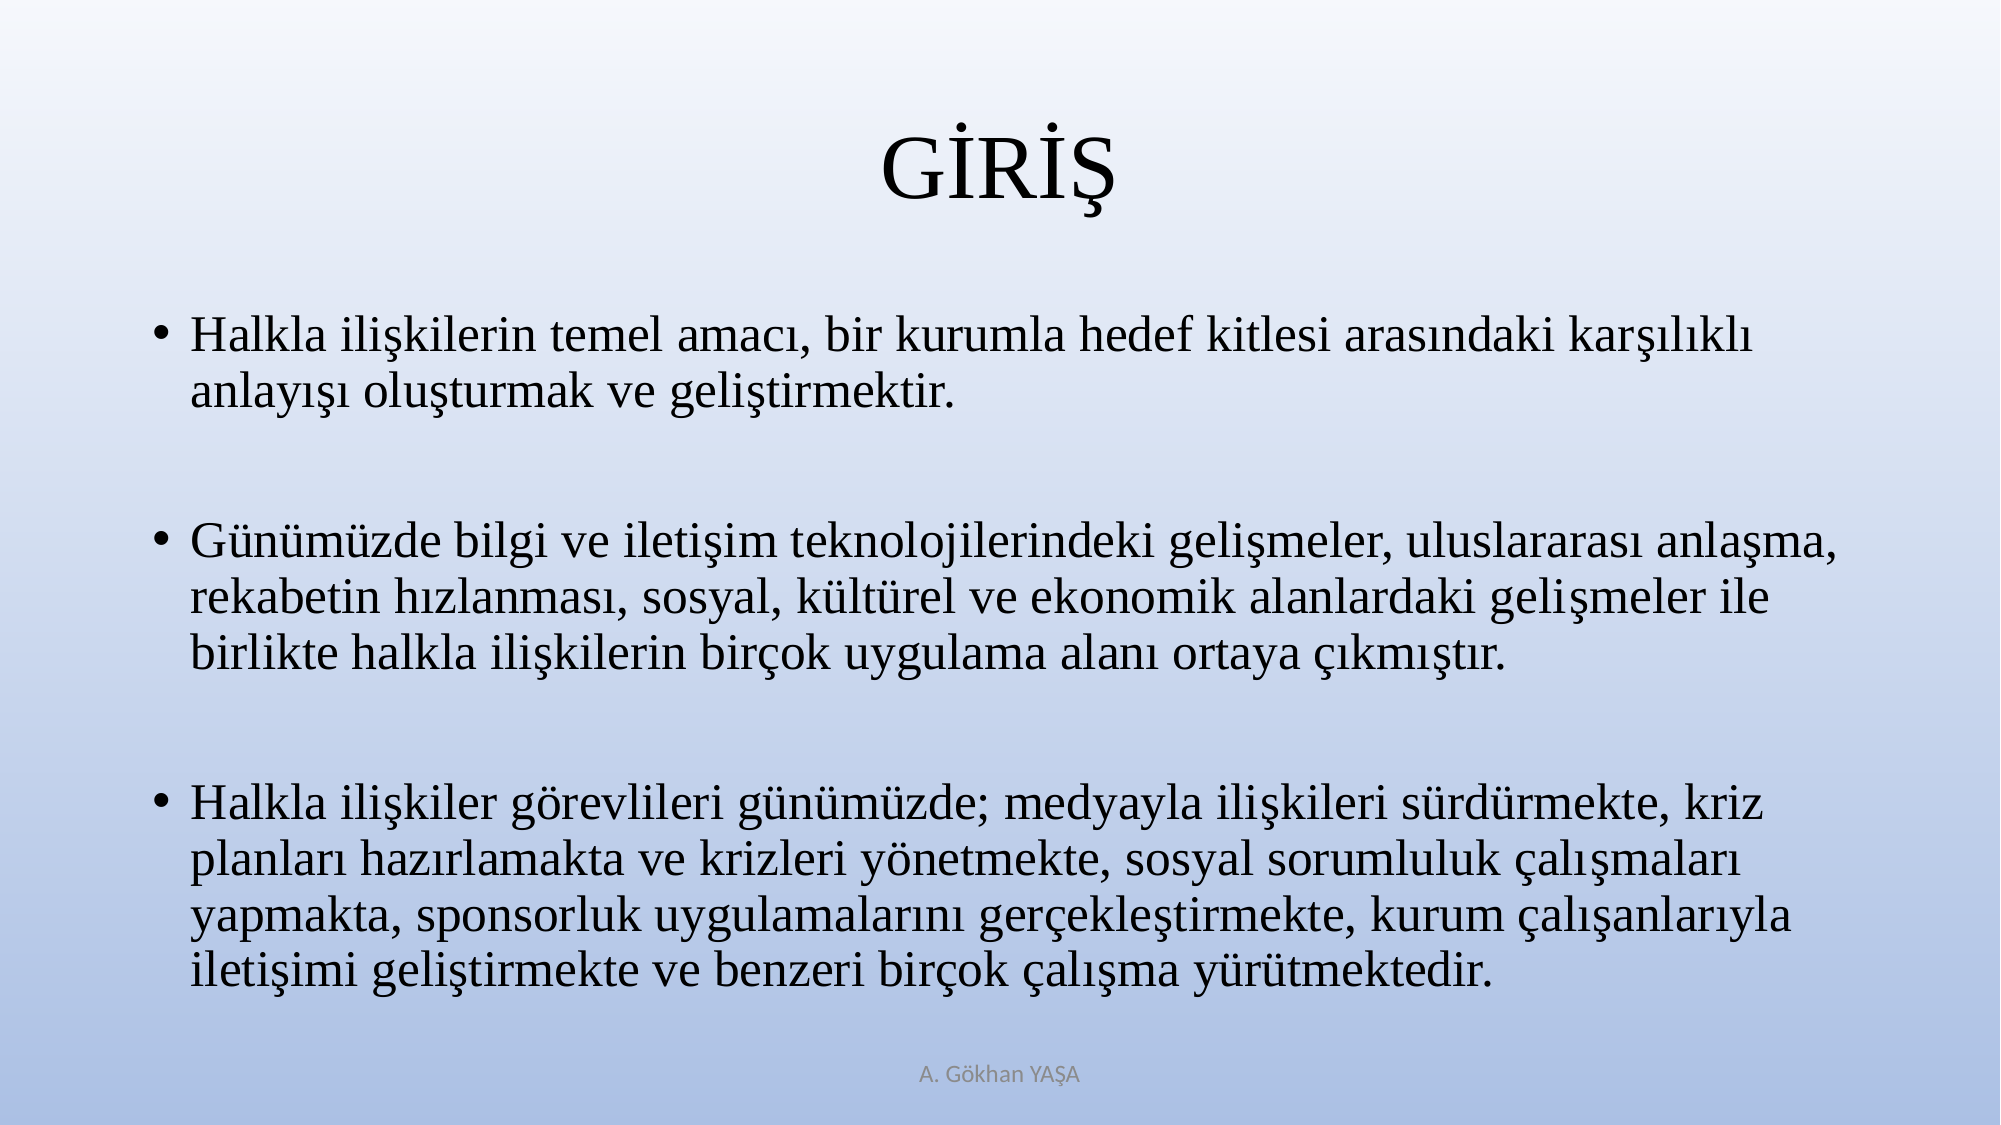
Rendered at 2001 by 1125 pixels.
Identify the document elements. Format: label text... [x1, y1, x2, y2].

list Halkla ilişkilerin temel amacı, bir kurumla hedef kitlesi arasındaki karşılıklı anlayışı oluşturmak ve geliştirmektir. Günümüzde bilgi ve iletişim teknolojilerindeki gelişmeler, uluslararası anlaşma, rekabetin hızlanması, sosyal, kültürel ve ekonomik alanlardaki gelişmeler ile birlikte halkla ilişkilerin birçok uygulama alanı ortaya çıkmıştır. Halkla ilişkiler görevlileri günümüzde; medyayla ilişkileri sürdürmekte, kriz planları hazırlamakta ve krizleri yönetmekte, sosyal sorumluluk çalışmaları yapmakta, sponsorluk uygulamalarını gerçekleştirmekte, kurum çalışanlarıyla iletişimi geliştirmekte ve benzeri birçok çalışma yürütmektedir. [137, 299, 1863, 1014]
footer A. Gökhan YAŞA [662, 1042, 1338, 1103]
title GİRİŞ [137, 59, 1863, 278]
